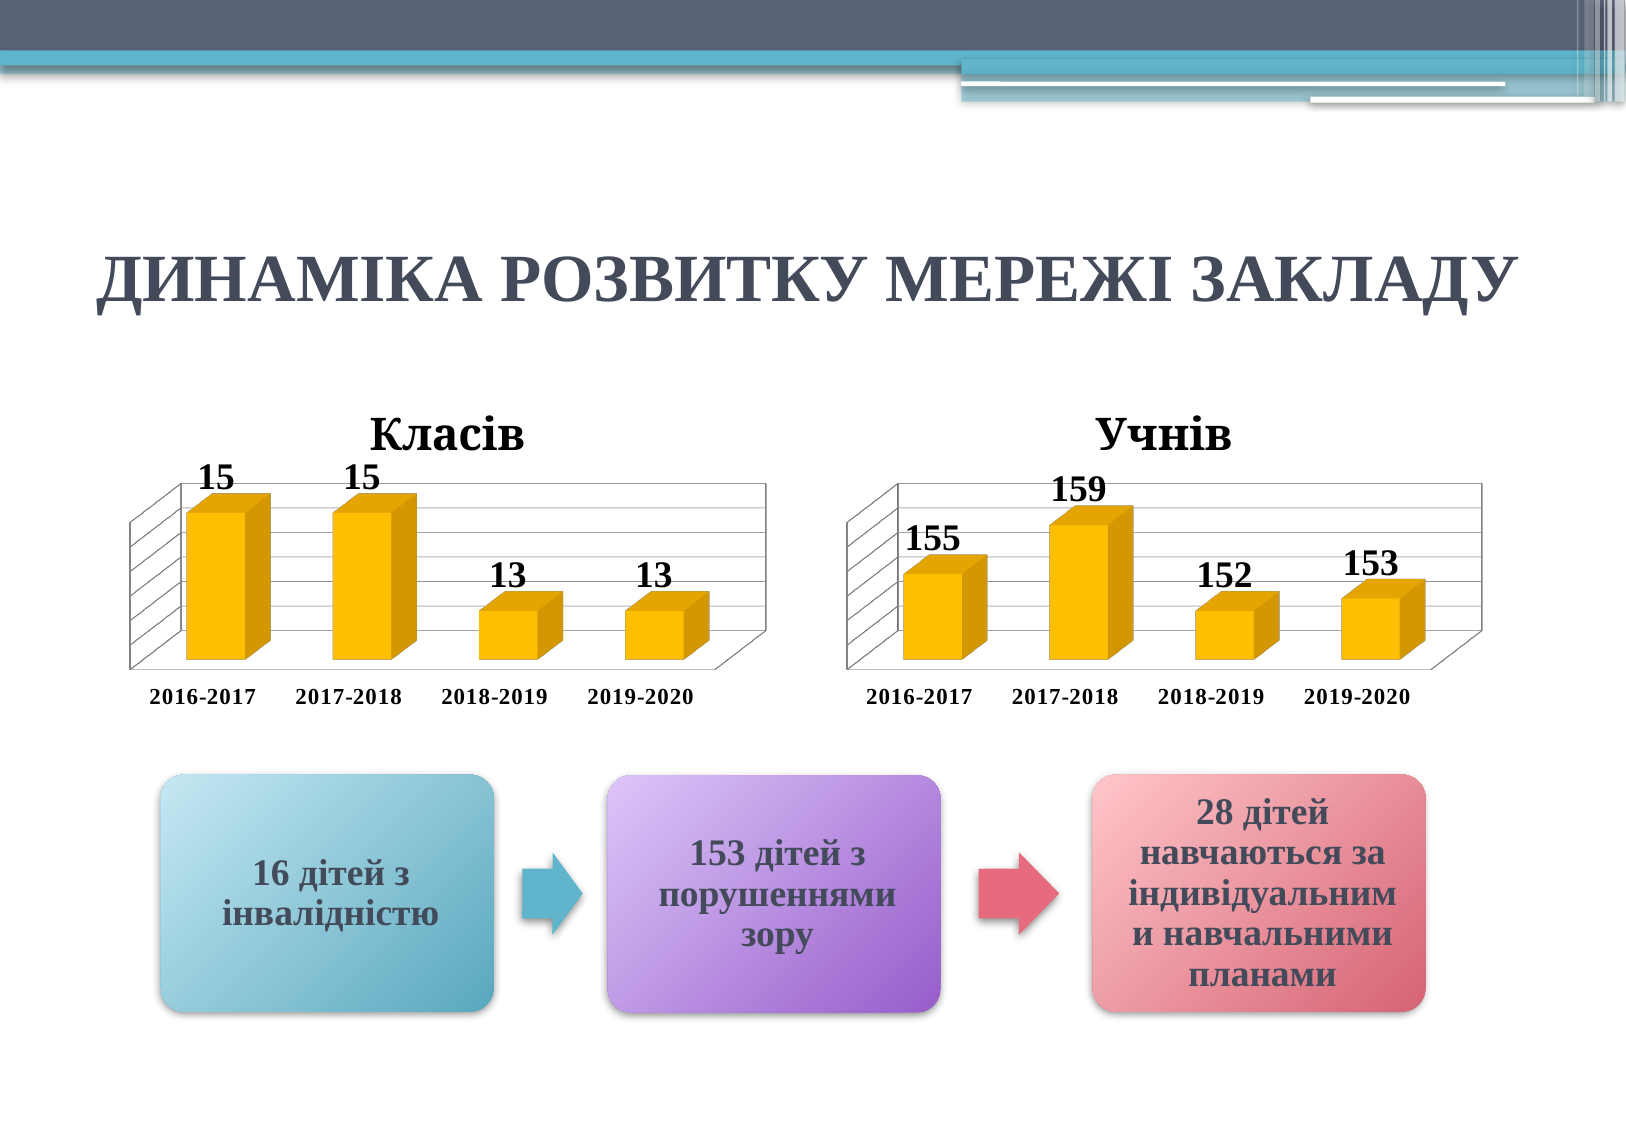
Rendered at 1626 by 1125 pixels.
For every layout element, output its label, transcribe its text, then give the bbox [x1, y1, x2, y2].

chart [108, 373, 788, 717]
chart [825, 373, 1504, 717]
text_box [159, 751, 1427, 1036]
title ДИНАМІКА РОЗВИТКУ МЕРЕЖІ ЗАКЛАДУ [81, 187, 1544, 363]
